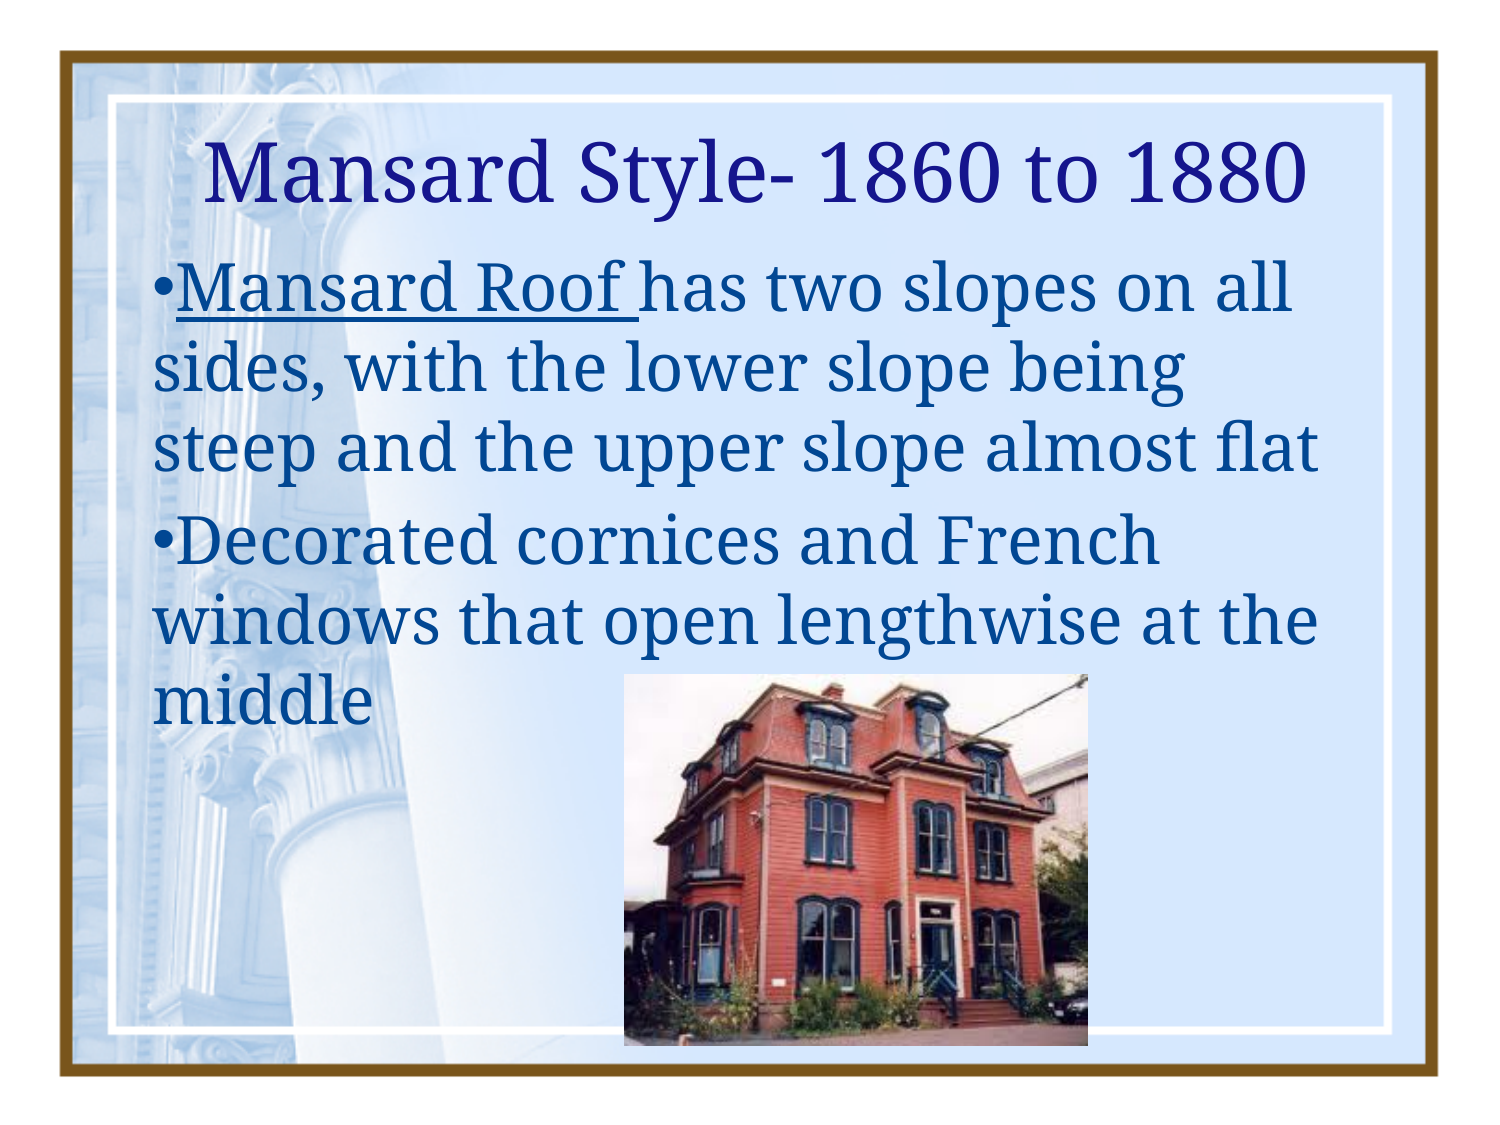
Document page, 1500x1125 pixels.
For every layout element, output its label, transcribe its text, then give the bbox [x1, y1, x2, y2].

title Mansard Style- 1860 to 1880 [124, 112, 1388, 226]
subtitle Mansard Roof has two slopes on all sides, with the lower slope being steep and the upper slope almost flat Decorated cornices and French windows that open lengthwise at the middle [137, 237, 1363, 738]
picture [0, 0, 1500, 1125]
